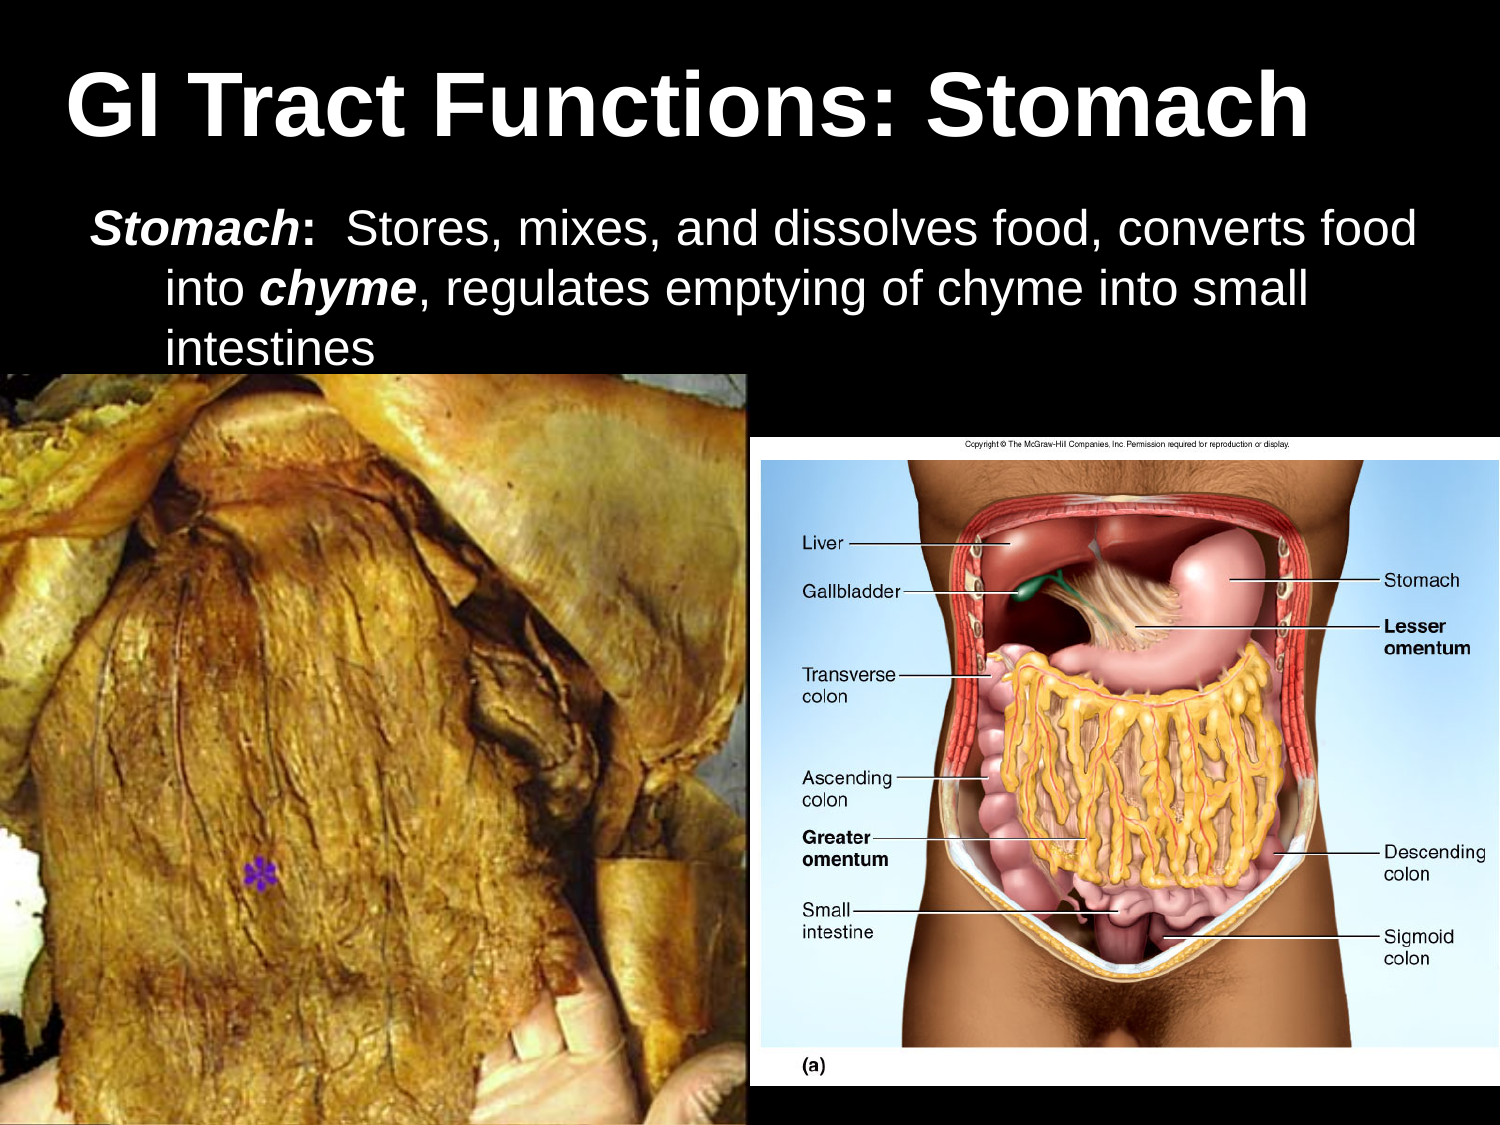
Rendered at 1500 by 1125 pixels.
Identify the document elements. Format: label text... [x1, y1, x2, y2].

title GI Tract Functions: Stomach [49, 37, 1351, 163]
picture [0, 374, 1500, 1125]
text_box Stomach: Stores, mixes, and dissolves food, converts food into chyme, regulates emptying of chyme into small intestines [74, 187, 1438, 435]
